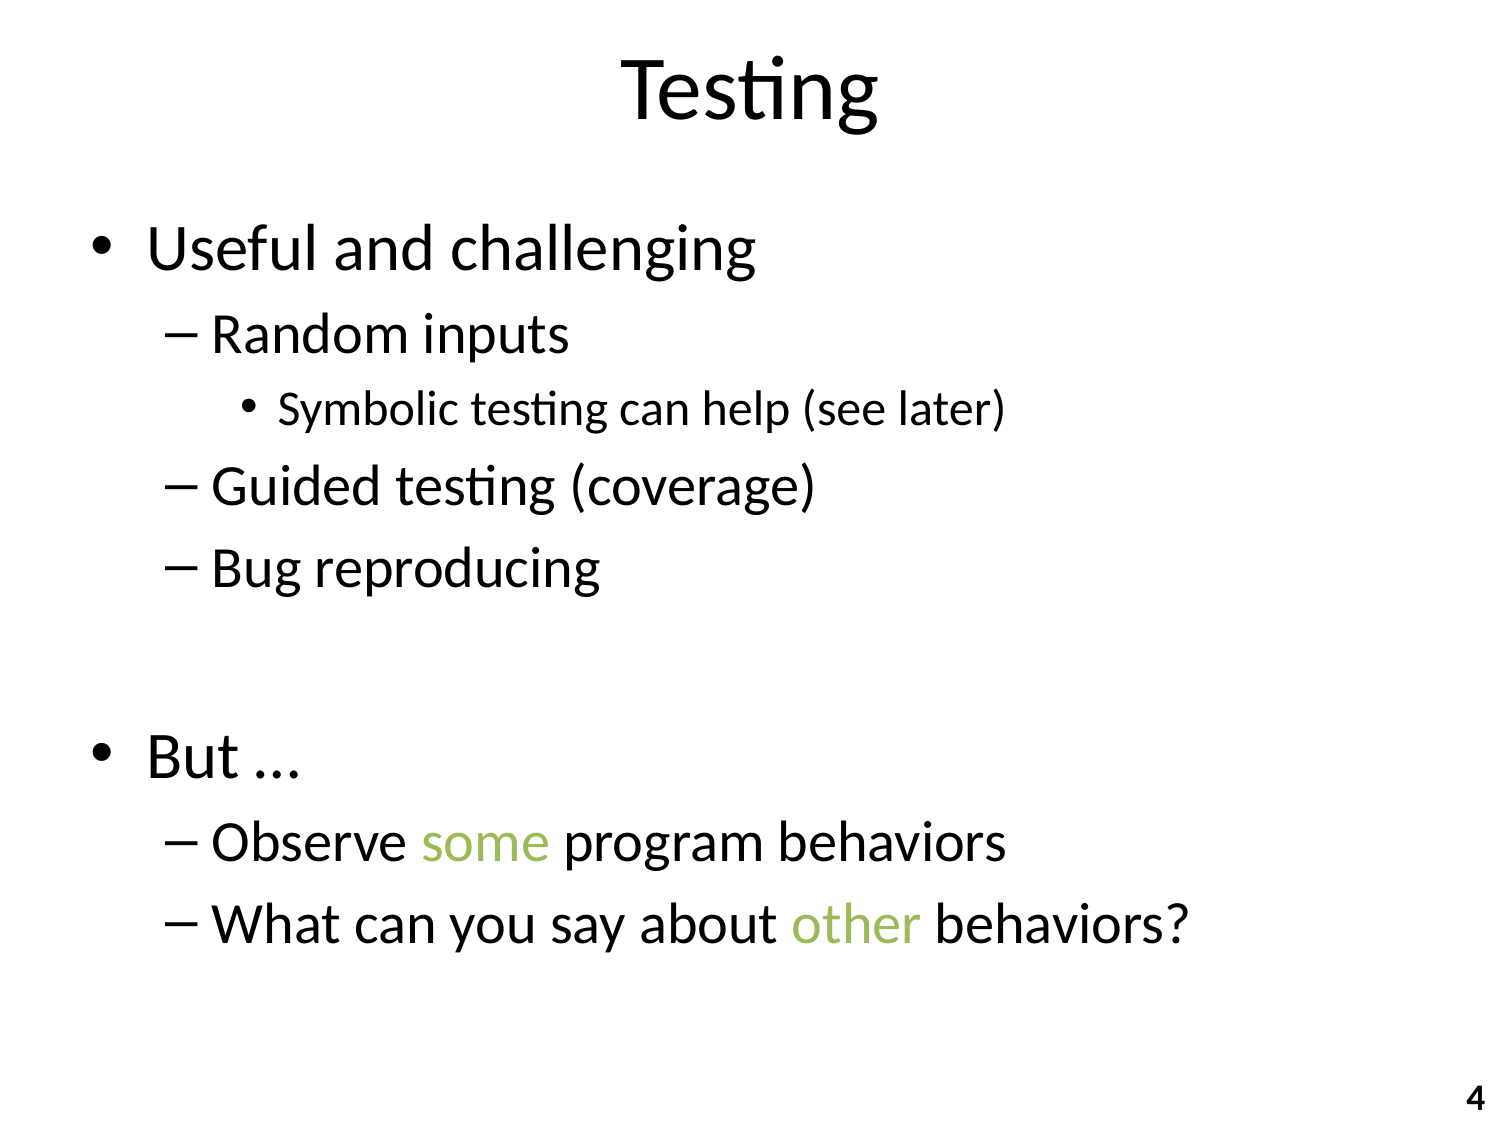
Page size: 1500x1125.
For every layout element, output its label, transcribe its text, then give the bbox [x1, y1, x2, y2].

list Useful and challenging Random inputs Symbolic testing can help (see later) Guided testing (coverage) Bug reproducing But … Observe some program behaviors What can you say about other behaviors? [75, 196, 1425, 1005]
slide_number 4 [1352, 1065, 1500, 1125]
title Testing [75, 19, 1425, 147]
